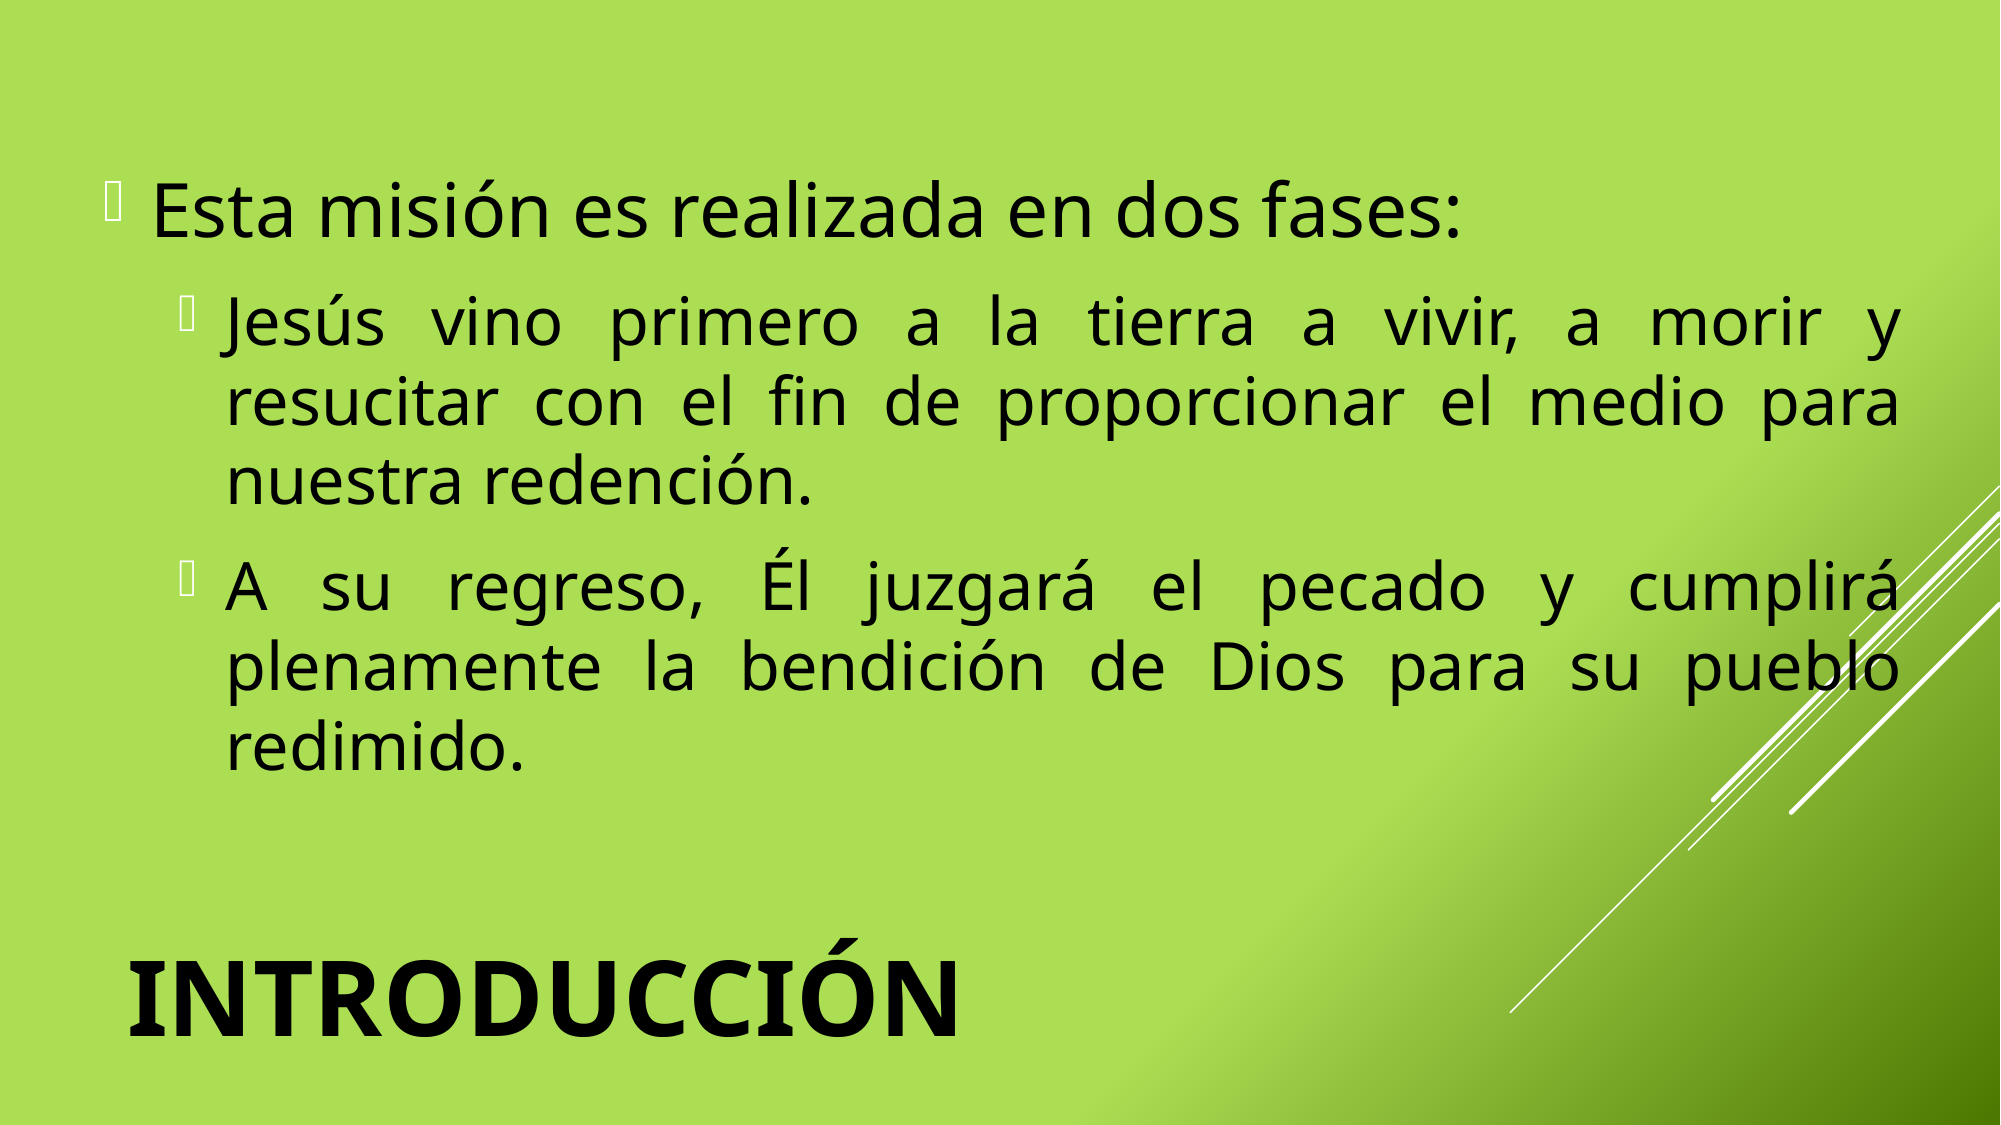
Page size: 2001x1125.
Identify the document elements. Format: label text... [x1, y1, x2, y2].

list Esta misión es realizada en dos fases: Jesús vino primero a la tierra a vivir, a morir y resucitar con el fin de proporcionar el medio para nuestra redención. A su regreso, Él juzgará el pecado y cumplirá plenamente la bendición de Dios para su pueblo redimido. [88, 44, 1920, 903]
title INTRODUCCIÓN [112, 924, 1513, 1066]
